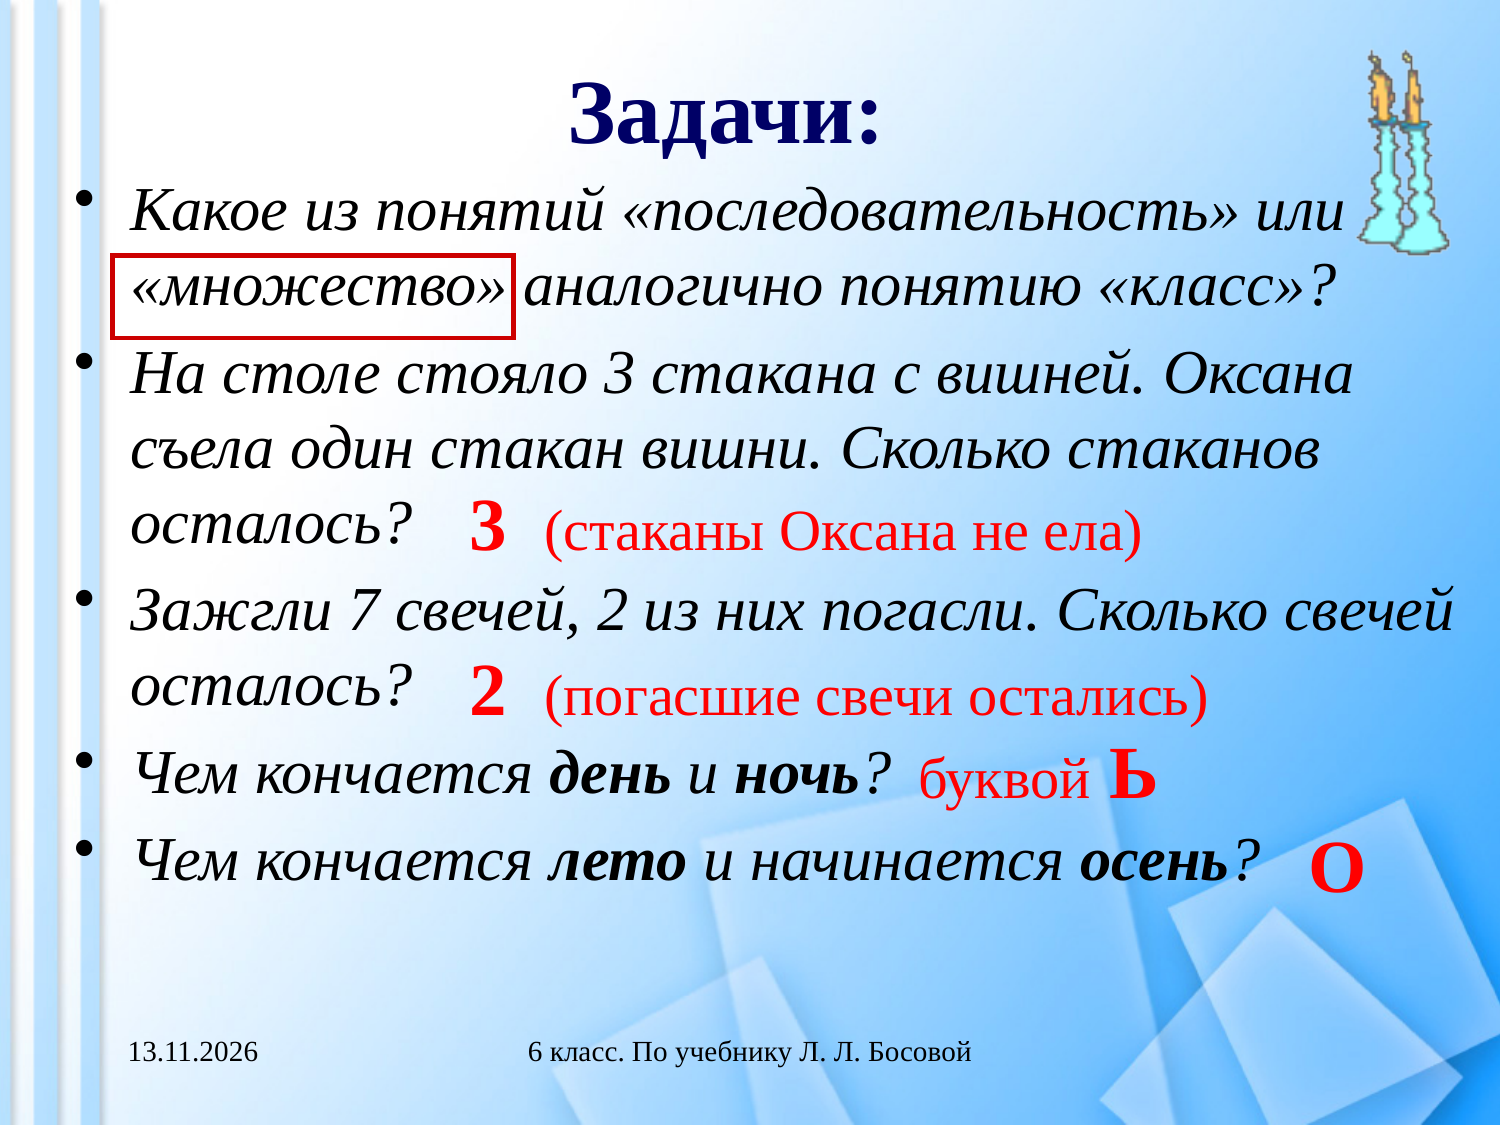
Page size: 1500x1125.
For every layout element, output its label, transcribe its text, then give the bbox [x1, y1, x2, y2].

text_box буквой Ь [903, 716, 1365, 821]
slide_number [112, 1025, 425, 1100]
title Задачи: [242, 42, 1211, 160]
text_box 2 (погасшие свечи остались) [454, 633, 1235, 738]
text_box О [1293, 810, 1388, 916]
text_box [430, 503, 774, 579]
text_box [112, 255, 514, 338]
text_box 3 (стаканы Оксана не ела) [454, 467, 1235, 573]
footer 6 класс. По учебнику Л. Л. Босовой [512, 1025, 988, 1100]
list Какое из понятий «последовательность» или «множество» аналогично понятию «класс»? На столе стояло 3 стакана с вишней. Оксана съела один стакан вишни. Сколько стаканов осталось? Зажгли 7 свечей, 2 из них погасли. Сколько свечей осталось? Чем кончается день и ночь? Чем кончается лето и начинается осень? [58, 160, 1500, 965]
picture [0, 0, 1500, 1125]
